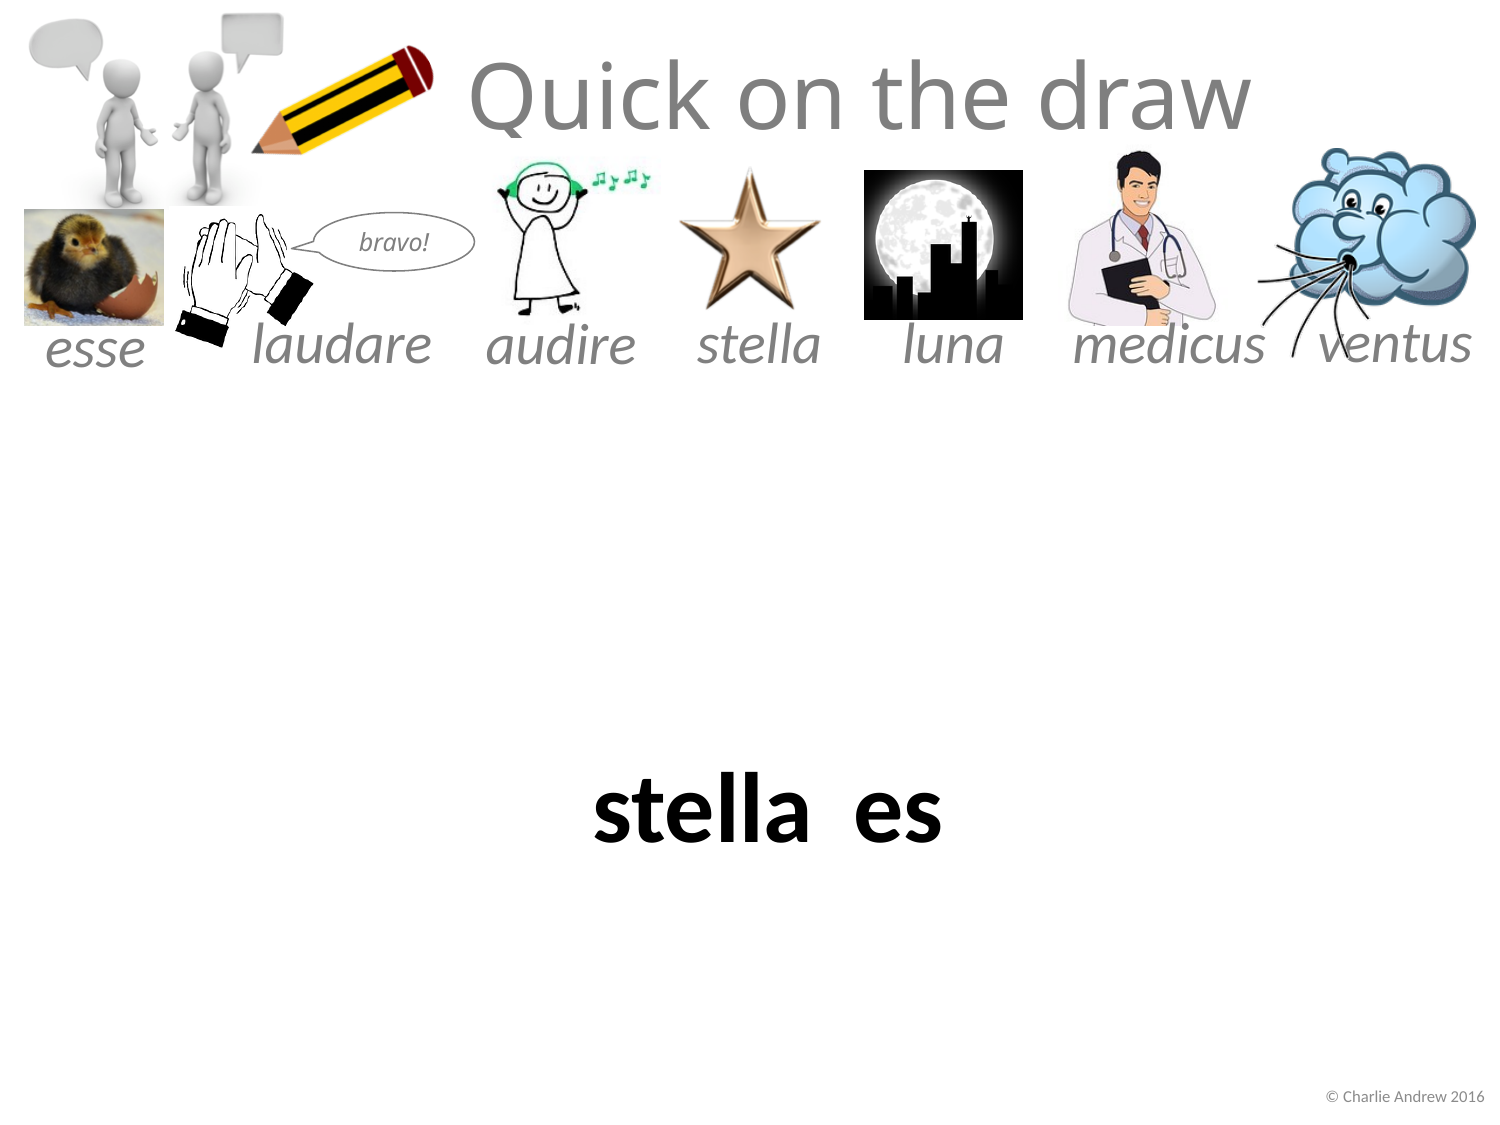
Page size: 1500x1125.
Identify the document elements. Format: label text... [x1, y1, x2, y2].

text_box ventus [1302, 296, 1488, 382]
text_box audire [470, 332, 652, 384]
title Quick on the draw [451, 0, 1433, 187]
text_box esse [30, 335, 161, 387]
text_box stella [577, 735, 829, 870]
picture [474, 138, 661, 328]
footer © Charlie Andrew 2016 [1293, 1065, 1500, 1125]
picture [23, 5, 451, 359]
text_box stella [682, 298, 838, 383]
text_box es [838, 735, 959, 870]
picture [672, 163, 827, 328]
text_box medicus [1057, 298, 1282, 383]
picture [1256, 147, 1476, 359]
text_box bravo! [319, 210, 469, 274]
picture [864, 170, 1023, 320]
picture [1058, 136, 1234, 327]
text_box laudare [236, 298, 448, 383]
text_box luna [887, 327, 1021, 383]
